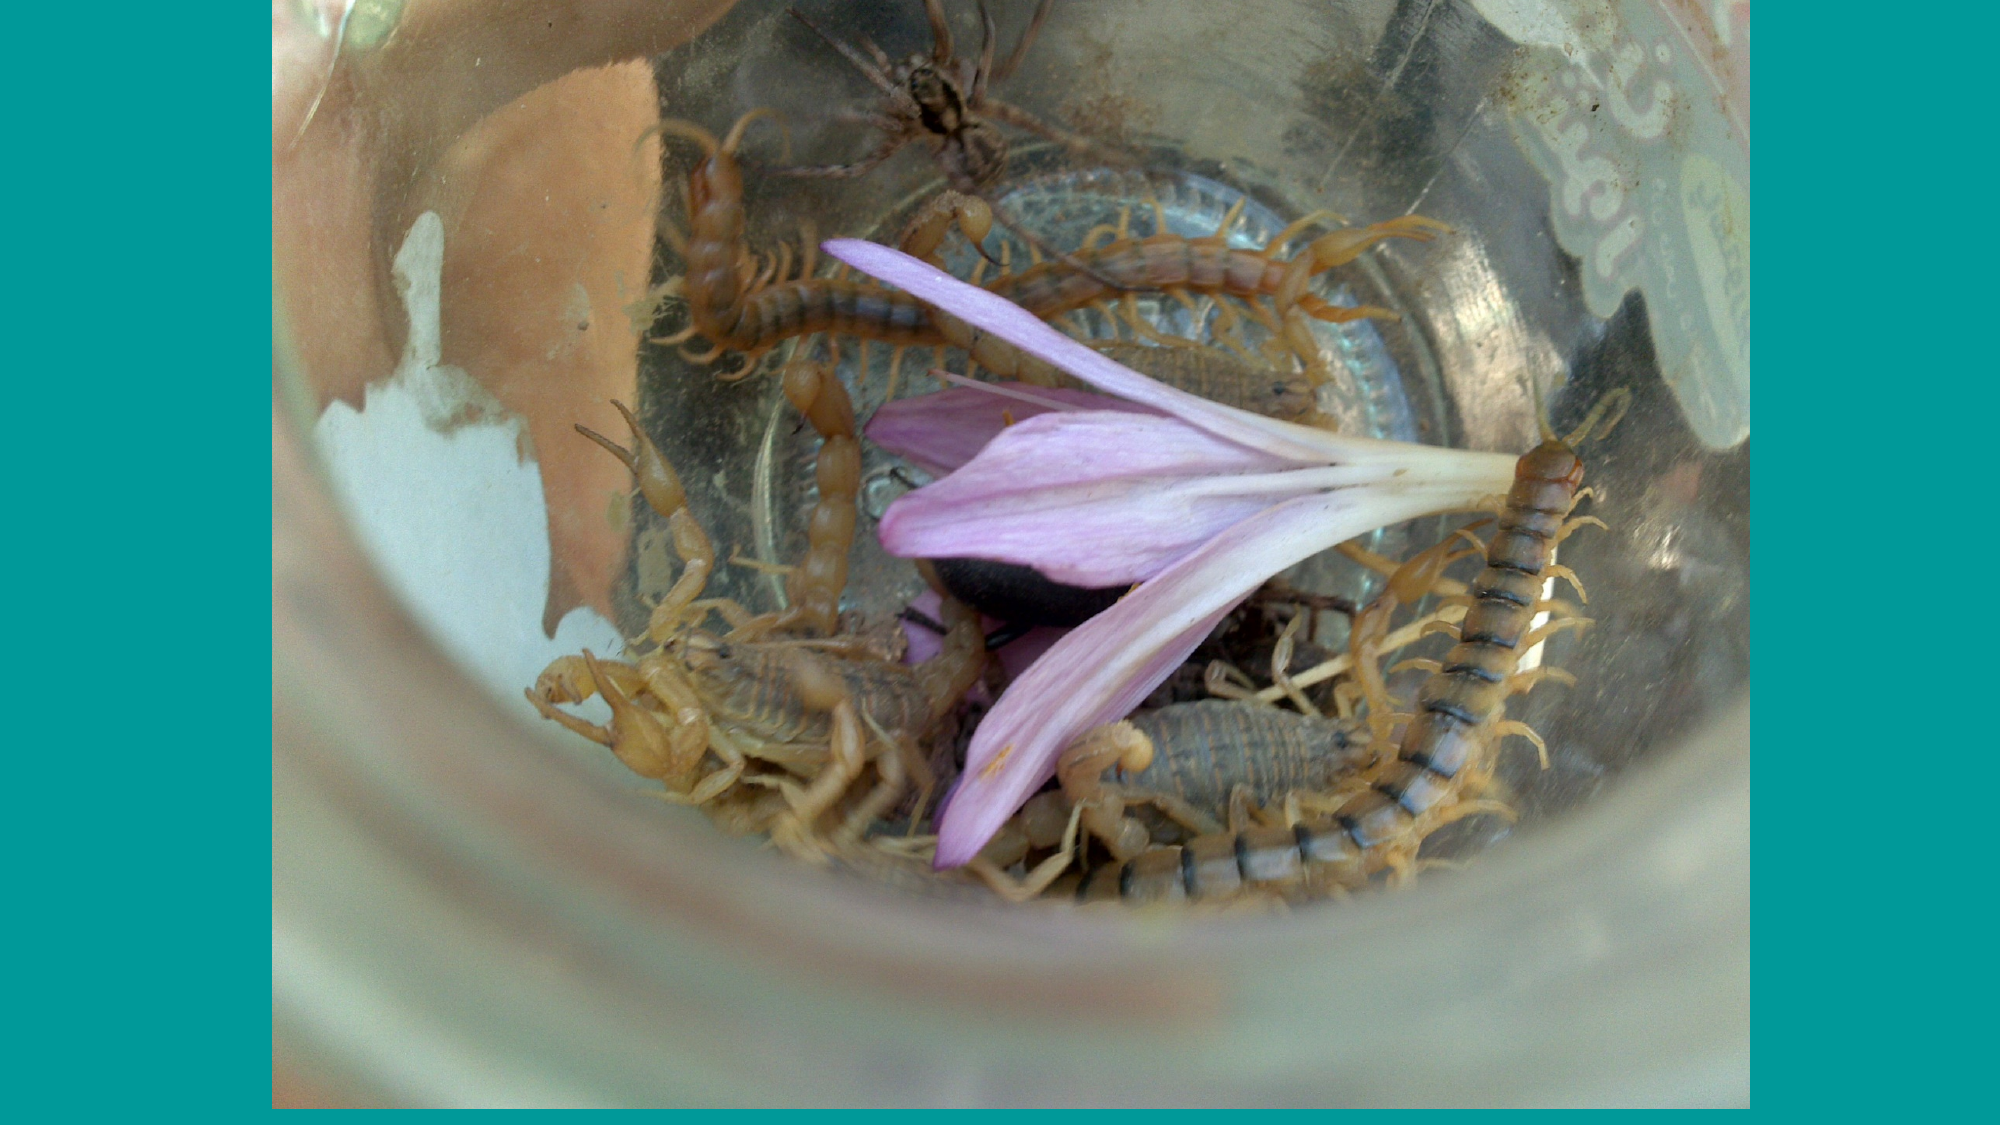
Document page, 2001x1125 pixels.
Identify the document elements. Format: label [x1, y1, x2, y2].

picture [271, 0, 1751, 1109]
